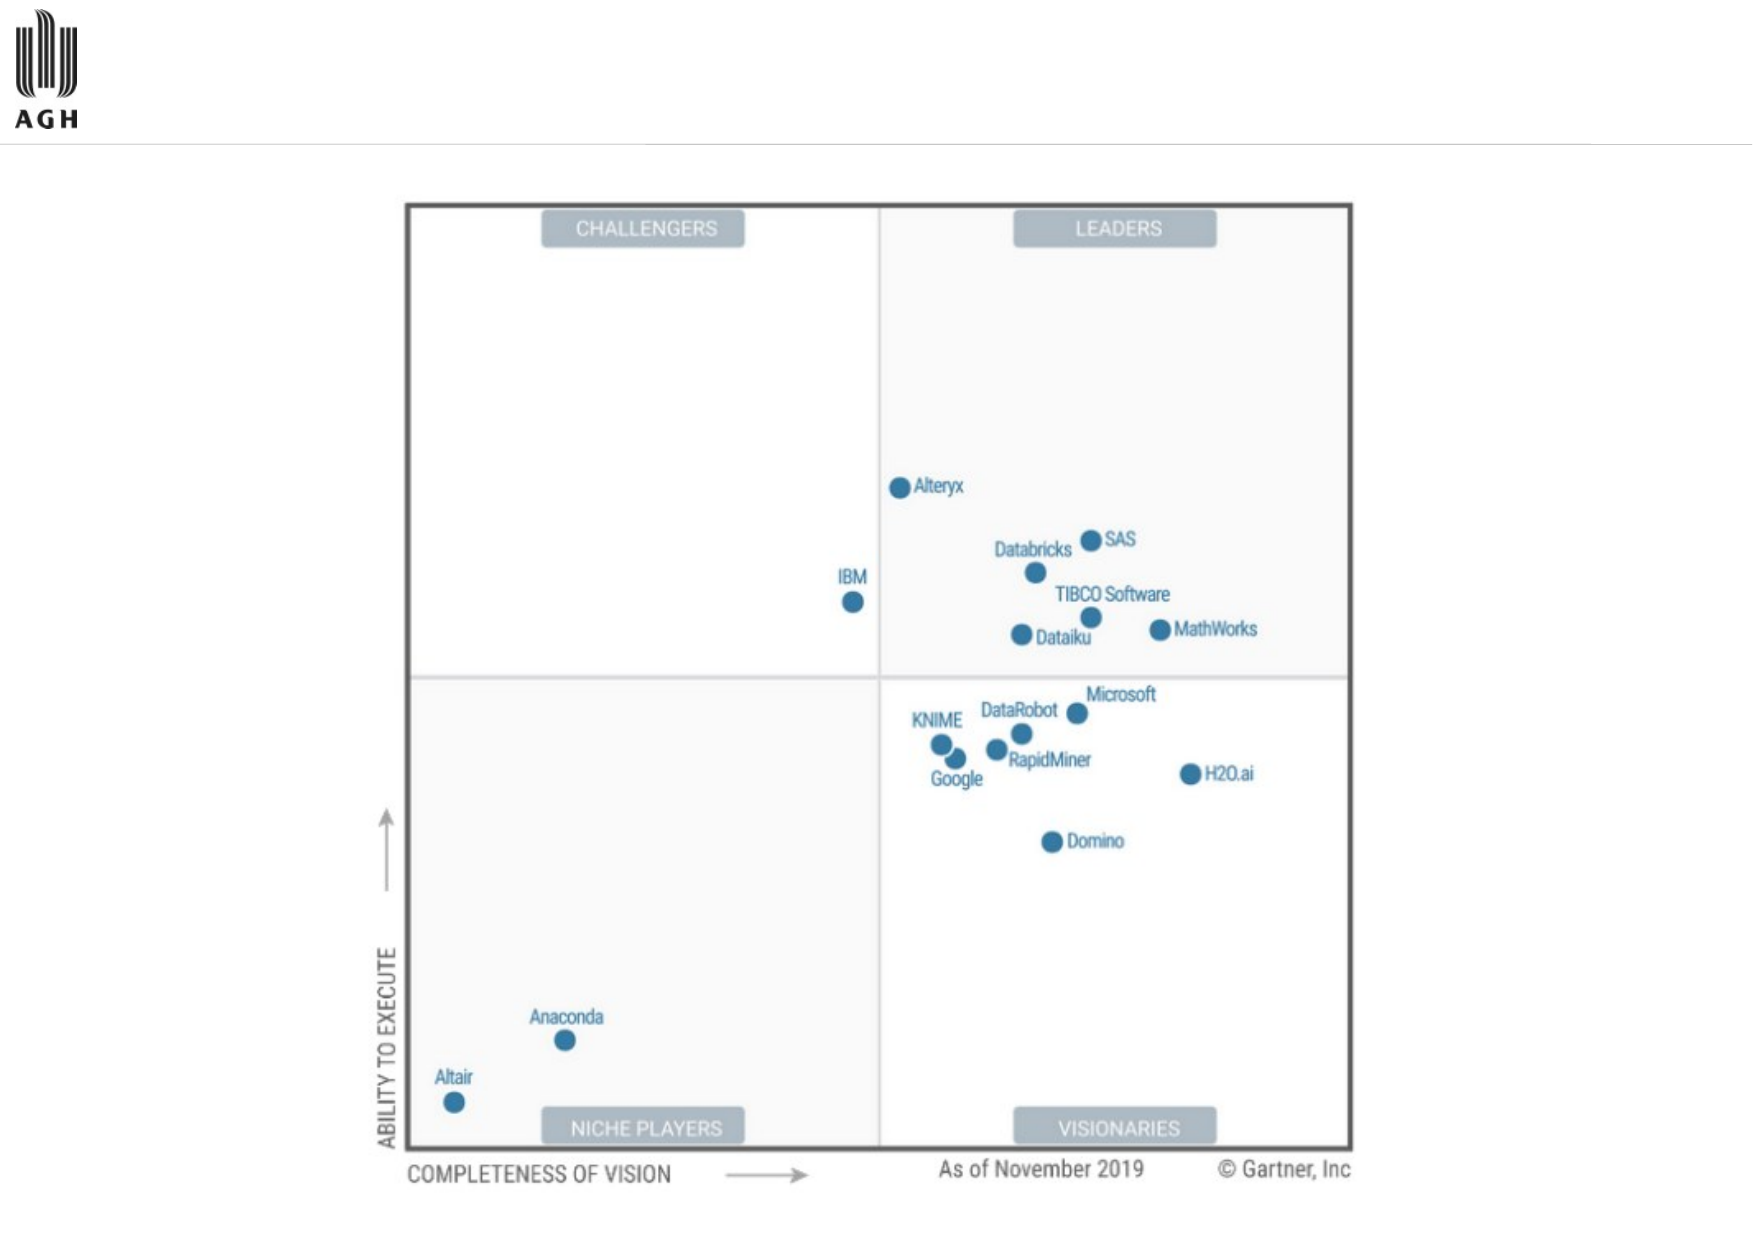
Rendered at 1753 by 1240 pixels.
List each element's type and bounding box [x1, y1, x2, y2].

picture [356, 182, 1366, 1193]
picture [15, 9, 77, 129]
